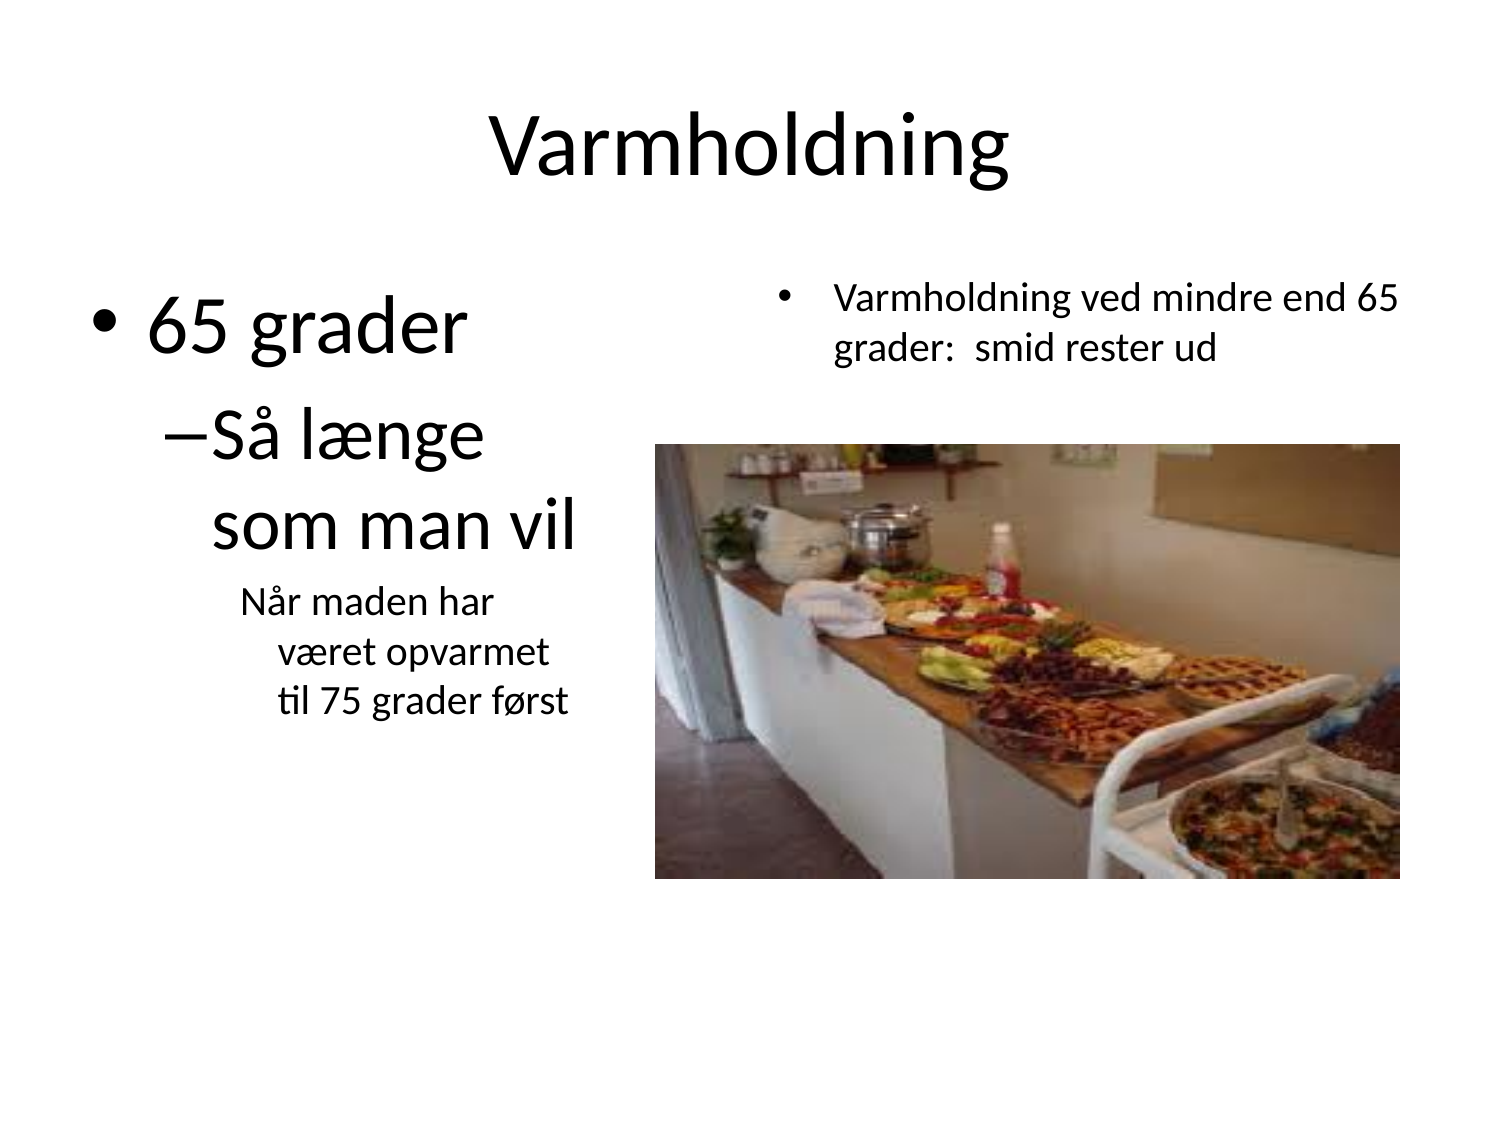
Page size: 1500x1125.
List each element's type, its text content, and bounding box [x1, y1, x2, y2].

title Varmholdning [75, 45, 1425, 233]
list 65 grader Så længe som man vil Når maden har været opvarmet til 75 grader først [75, 262, 597, 1005]
picture [655, 444, 1400, 879]
list Varmholdning ved mindre end 65 grader: smid rester ud [762, 262, 1425, 1005]
